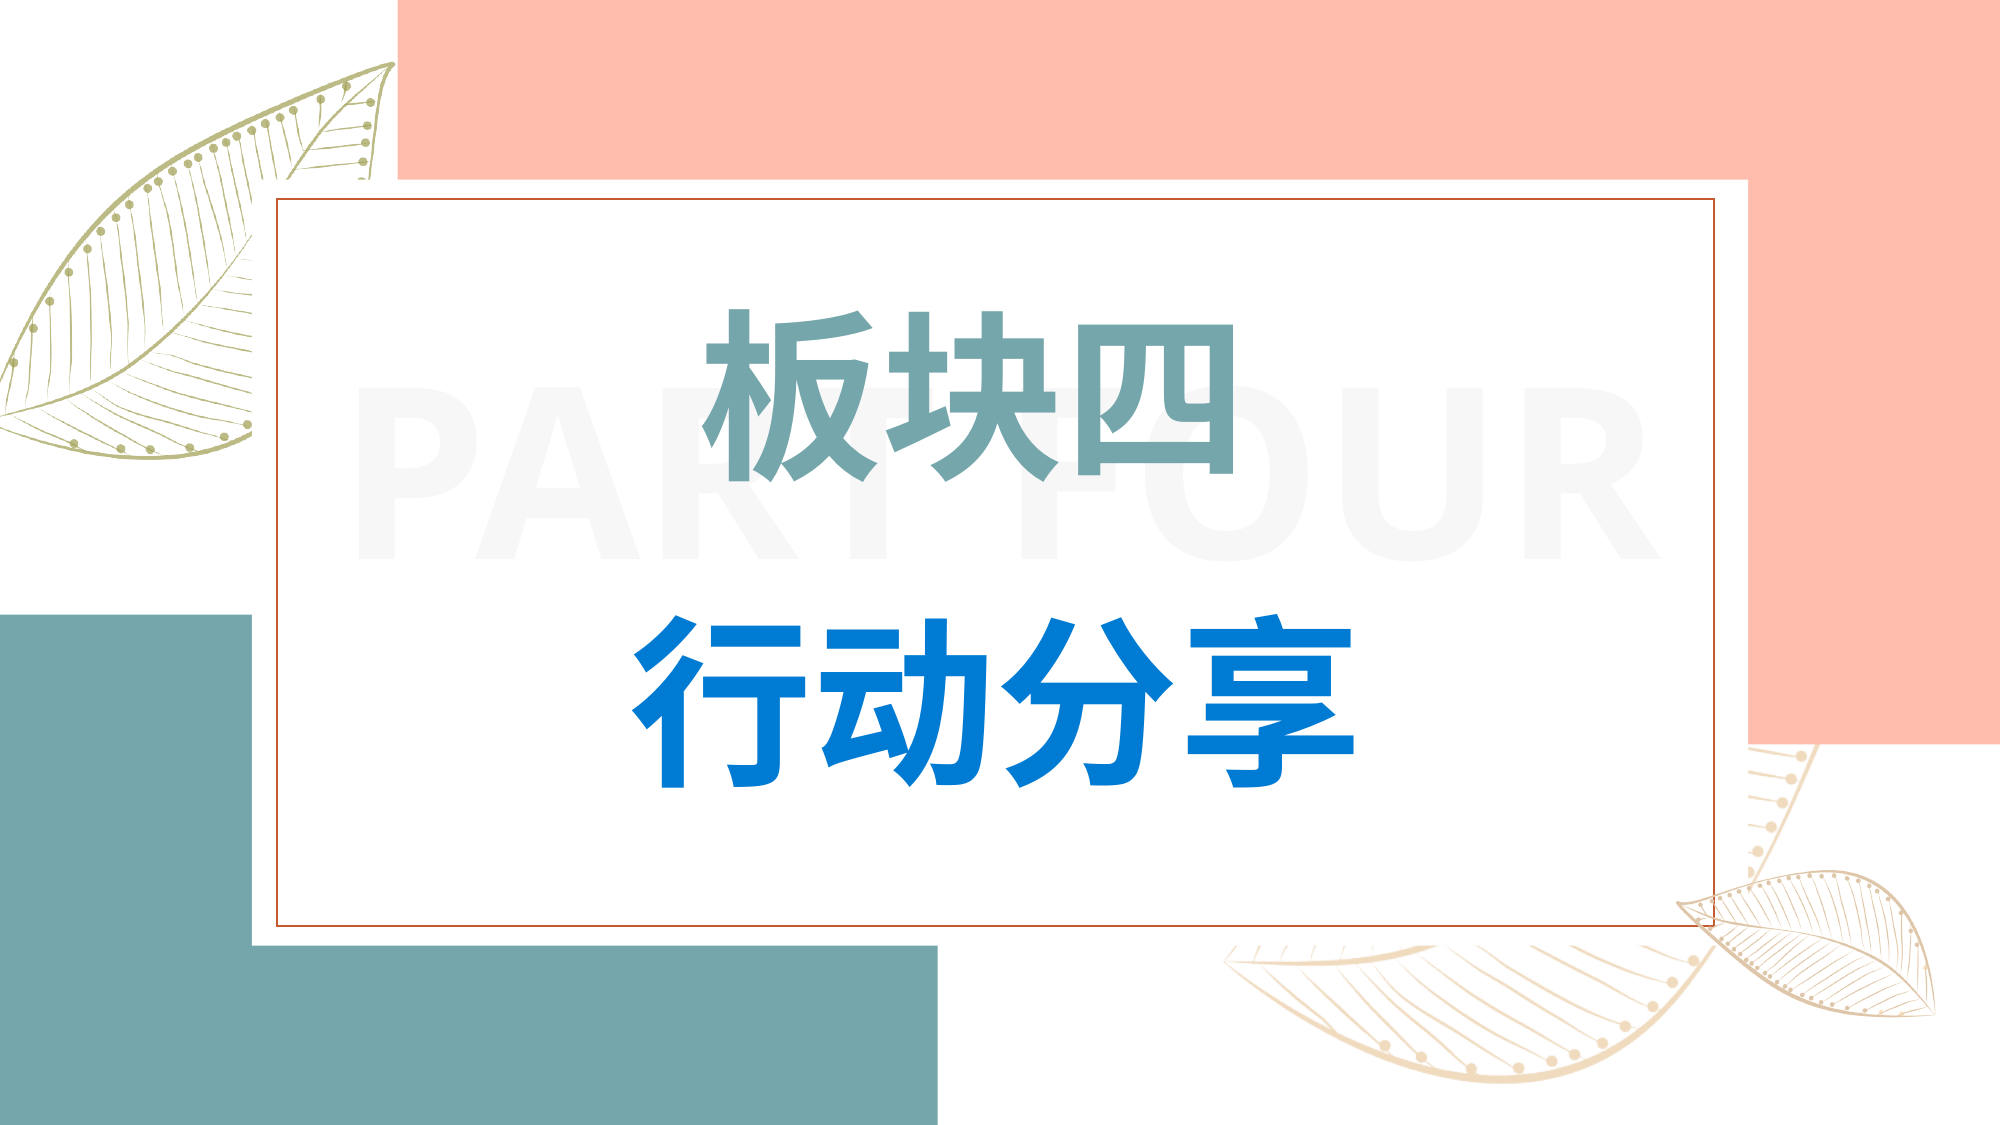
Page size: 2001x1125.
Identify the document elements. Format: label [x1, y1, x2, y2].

text_box [0, 613, 939, 1125]
text_box [251, 179, 1749, 946]
picture [0, 0, 404, 596]
text_box [396, 0, 2000, 745]
picture [1114, 273, 2001, 1125]
